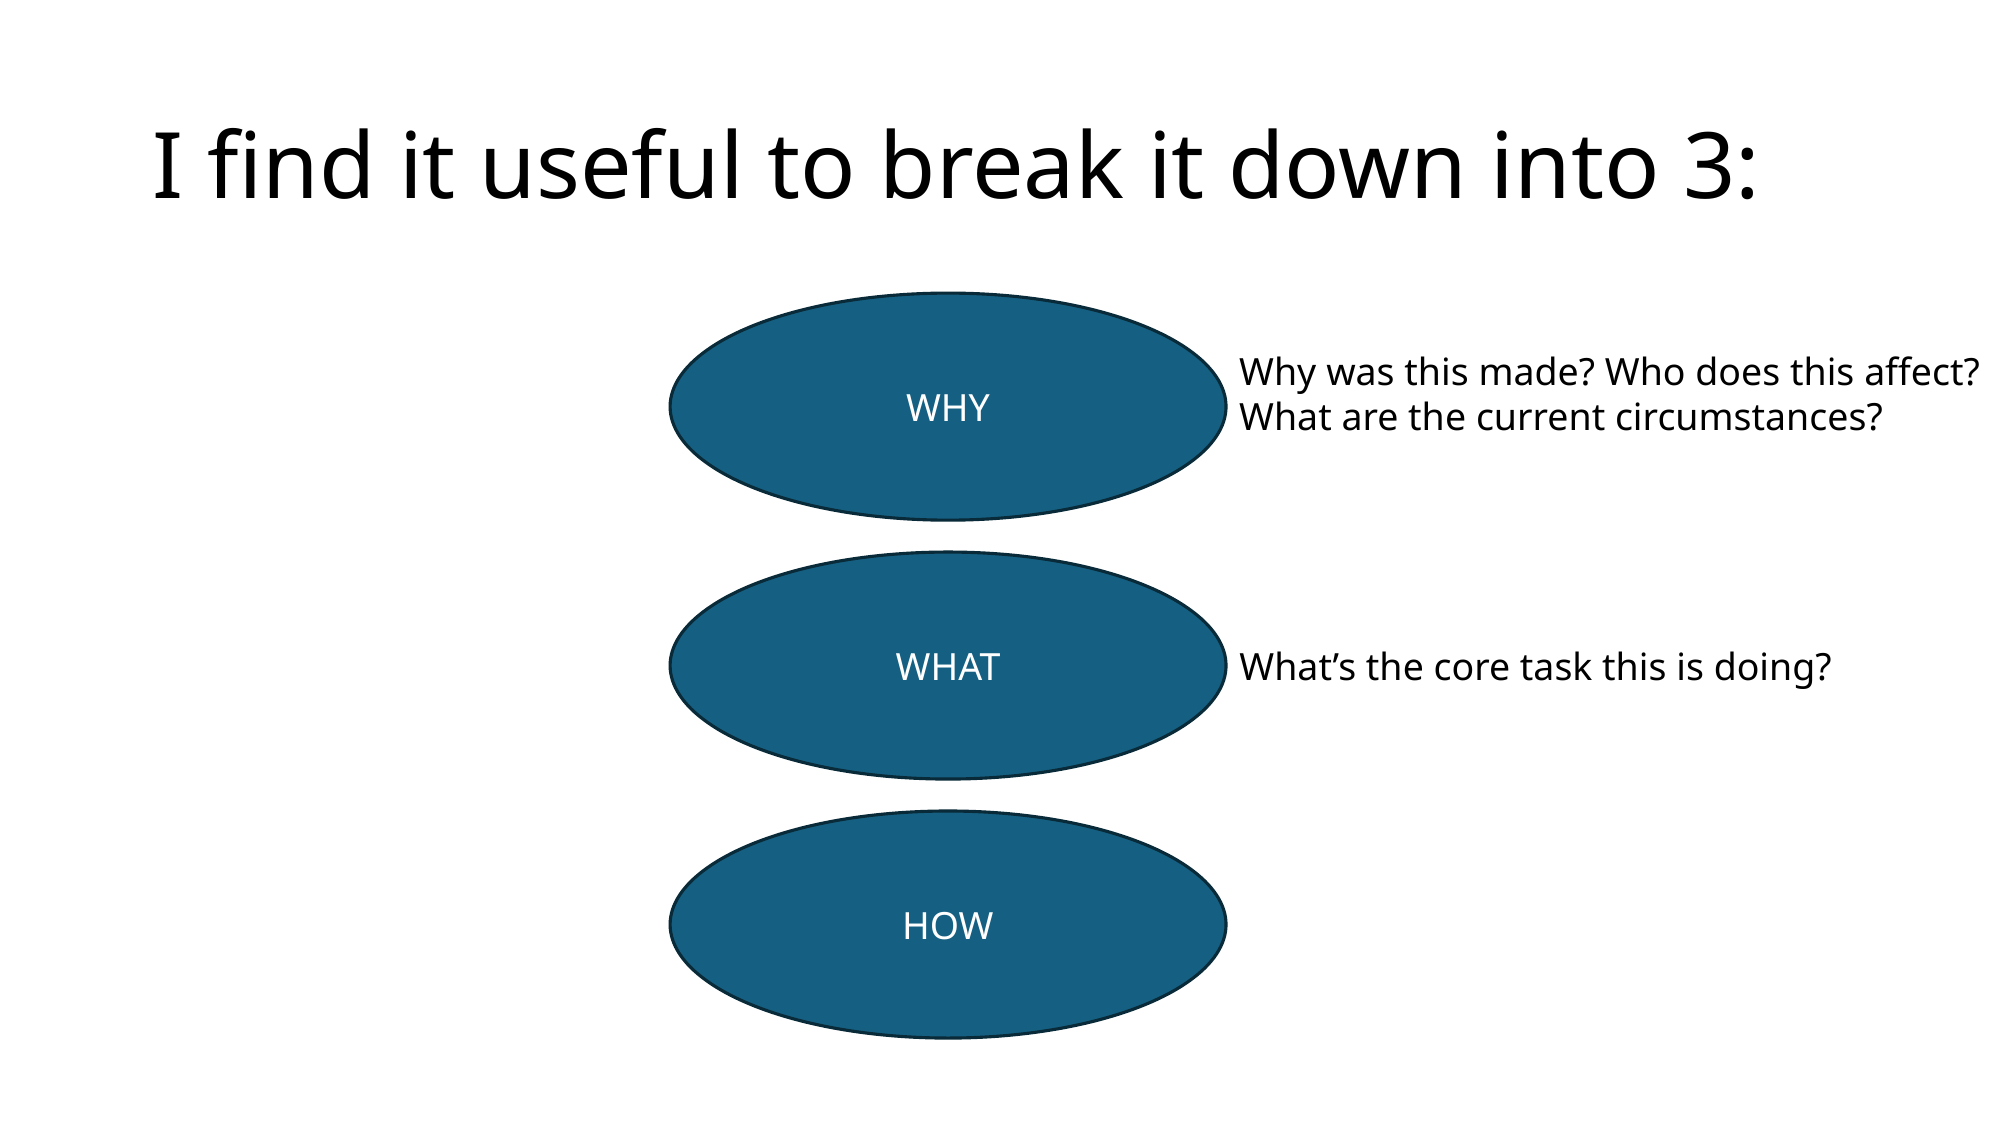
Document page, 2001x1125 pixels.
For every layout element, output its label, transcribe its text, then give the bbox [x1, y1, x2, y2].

text_box HOW [668, 809, 1228, 1040]
text_box Why was this made? Who does this affect? What are the current circumstances? [1224, 340, 2000, 446]
text_box WHAT [668, 550, 1224, 781]
text_box What’s the core task this is doing? [1224, 635, 1848, 695]
title I find it useful to break it down into 3: [137, 59, 1863, 278]
text_box WHY [668, 291, 1224, 522]
